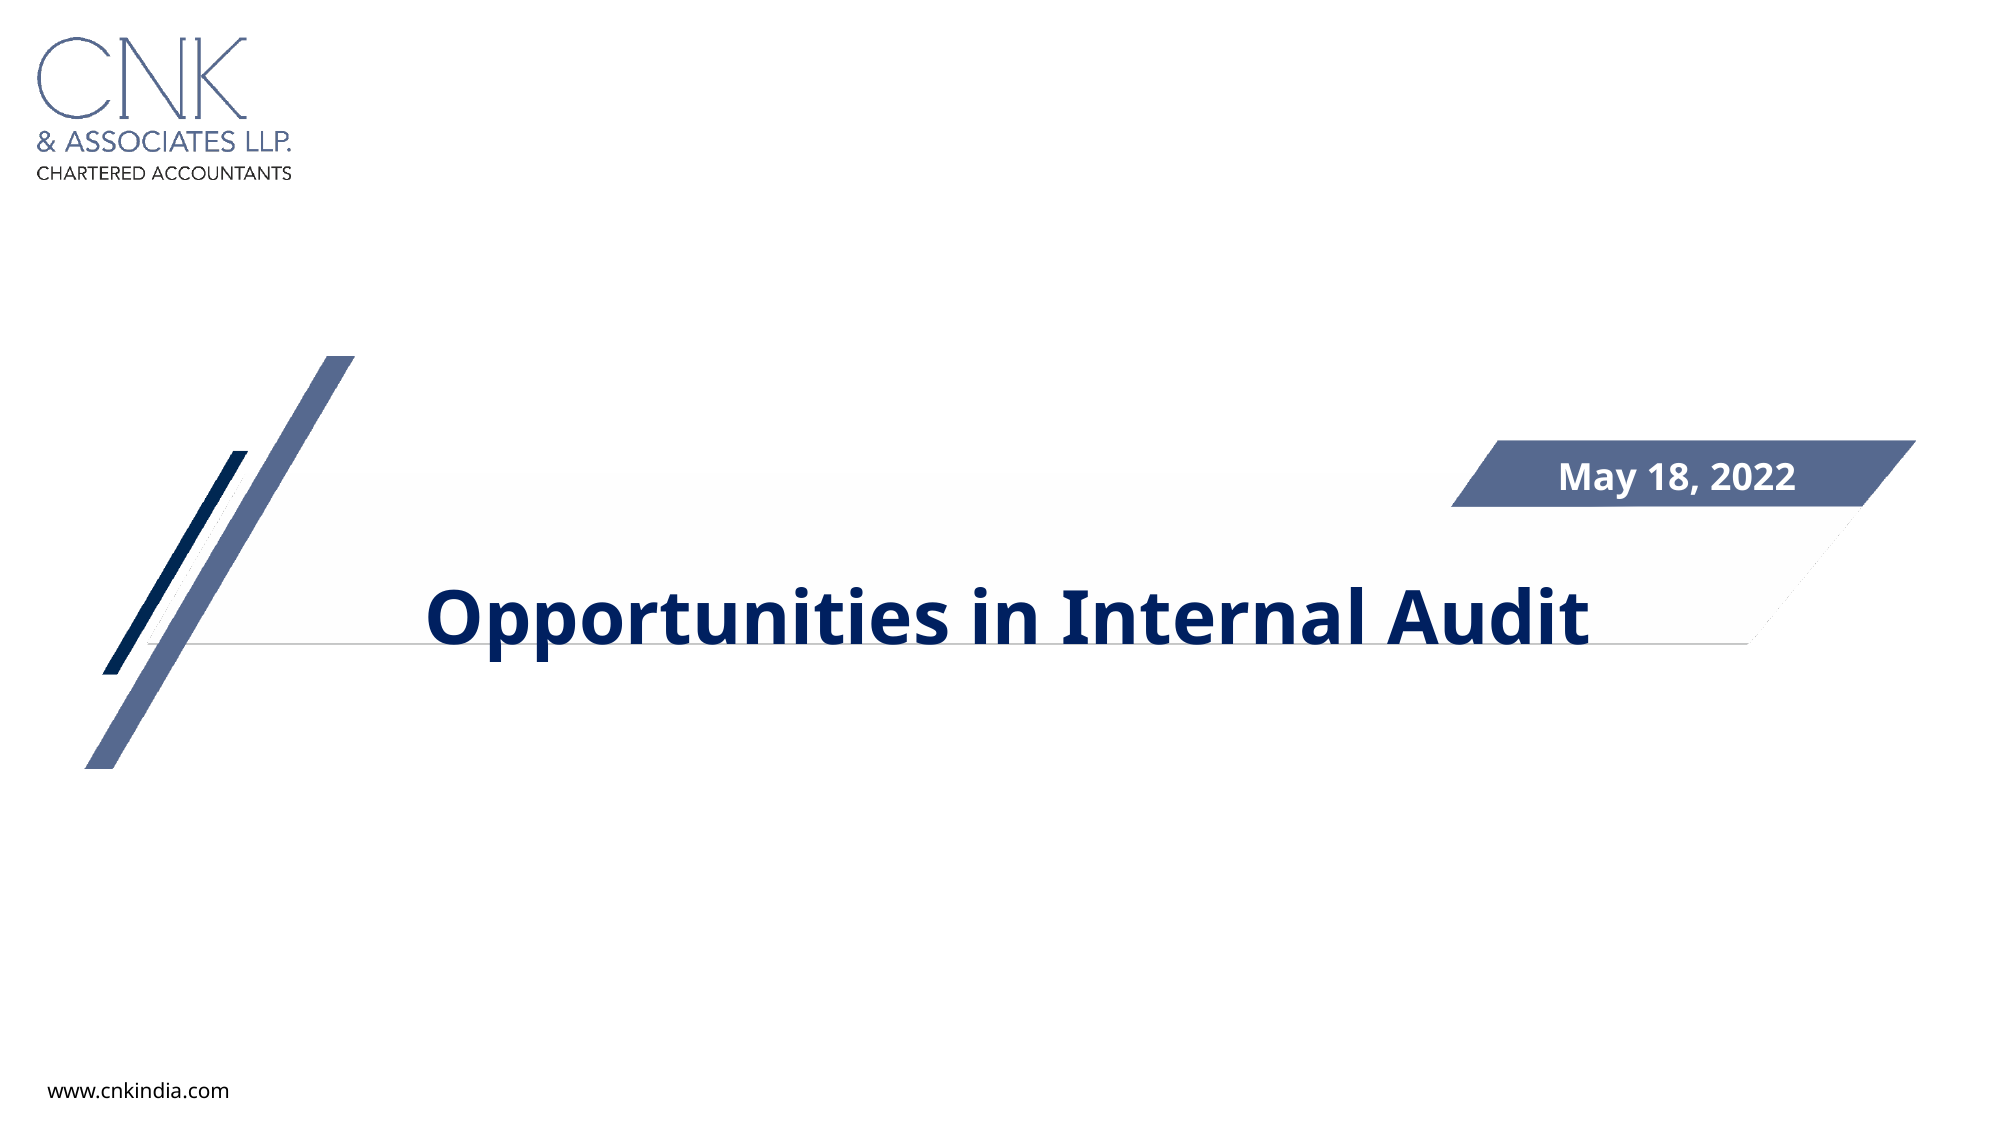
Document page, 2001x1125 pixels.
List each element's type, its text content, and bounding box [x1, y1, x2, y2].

picture [37, 37, 291, 180]
text_box May 18, 2022 [1542, 445, 1869, 506]
picture [84, 356, 1916, 769]
text_box Opportunities in Internal Audit [267, 562, 1769, 668]
text_box www.cnkindia.com [32, 1070, 245, 1110]
